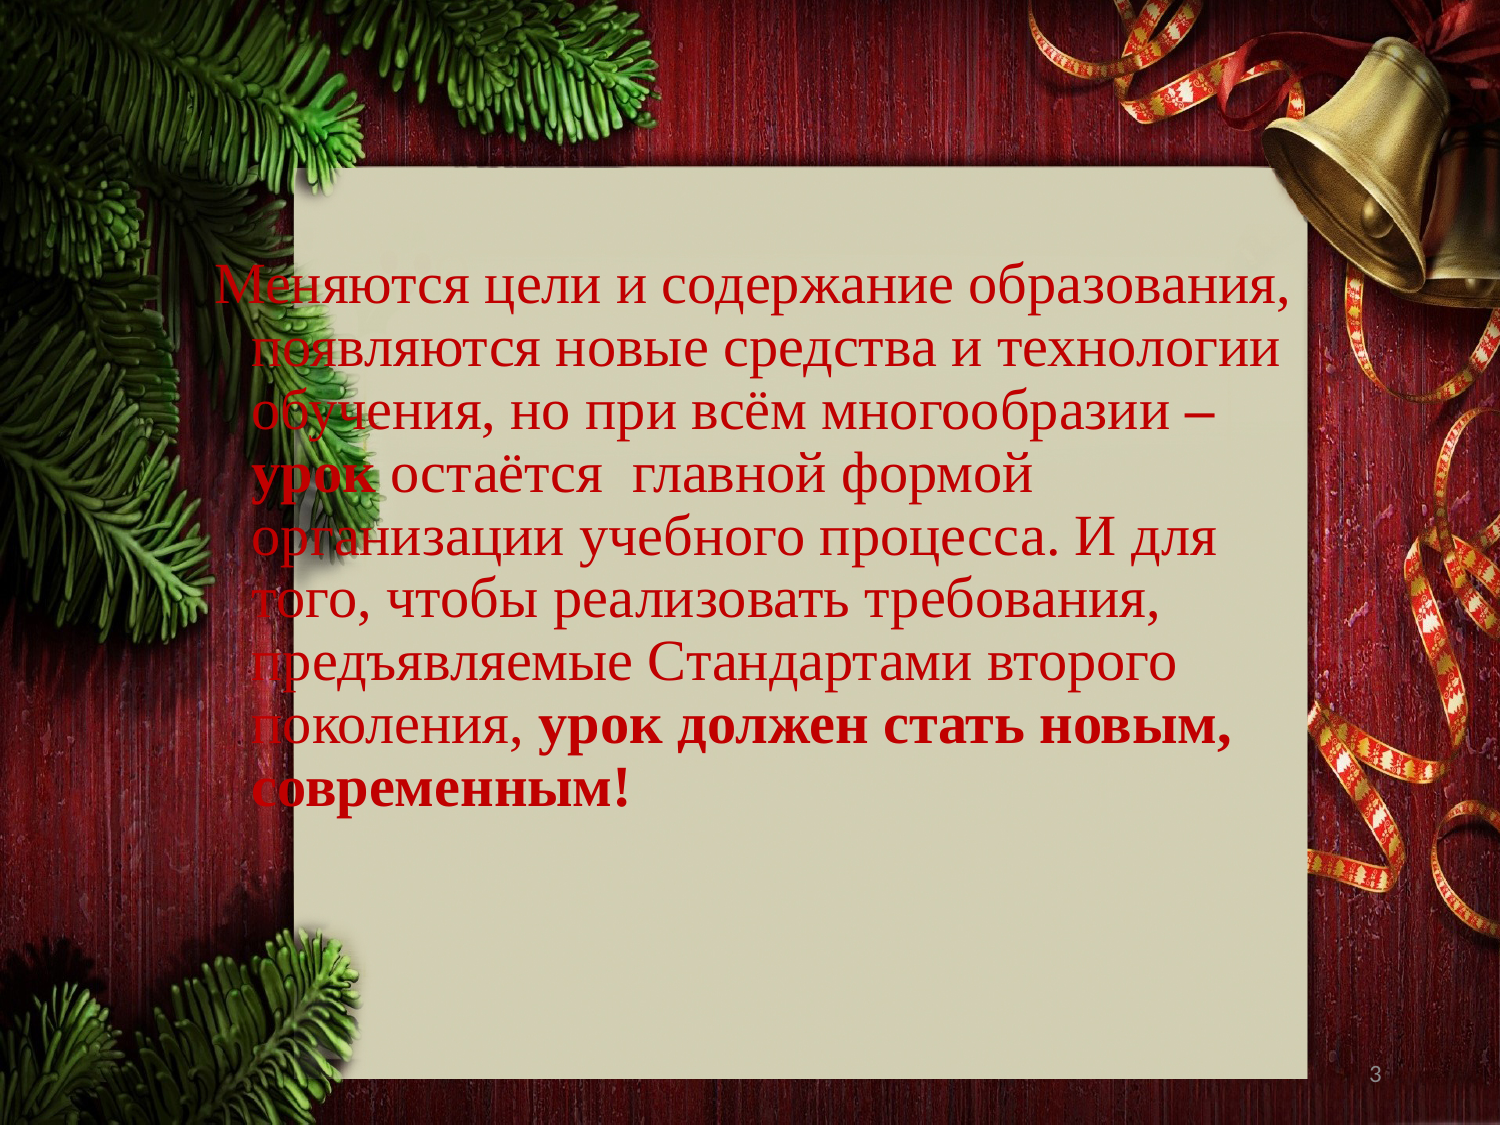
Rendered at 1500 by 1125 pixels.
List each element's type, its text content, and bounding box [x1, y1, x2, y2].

slide_number 3 [1059, 1042, 1397, 1103]
list Меняются цели и содержание образования, появляются новые средства и технологии обучения, но при всём многообразии – урок остаётся главной формой организации учебного процесса. И для того, чтобы реализовать требования, предъявляемые Стандартами второго поколения, урок должен стать новым, современным! [198, 245, 1337, 973]
picture [0, 0, 1500, 1125]
